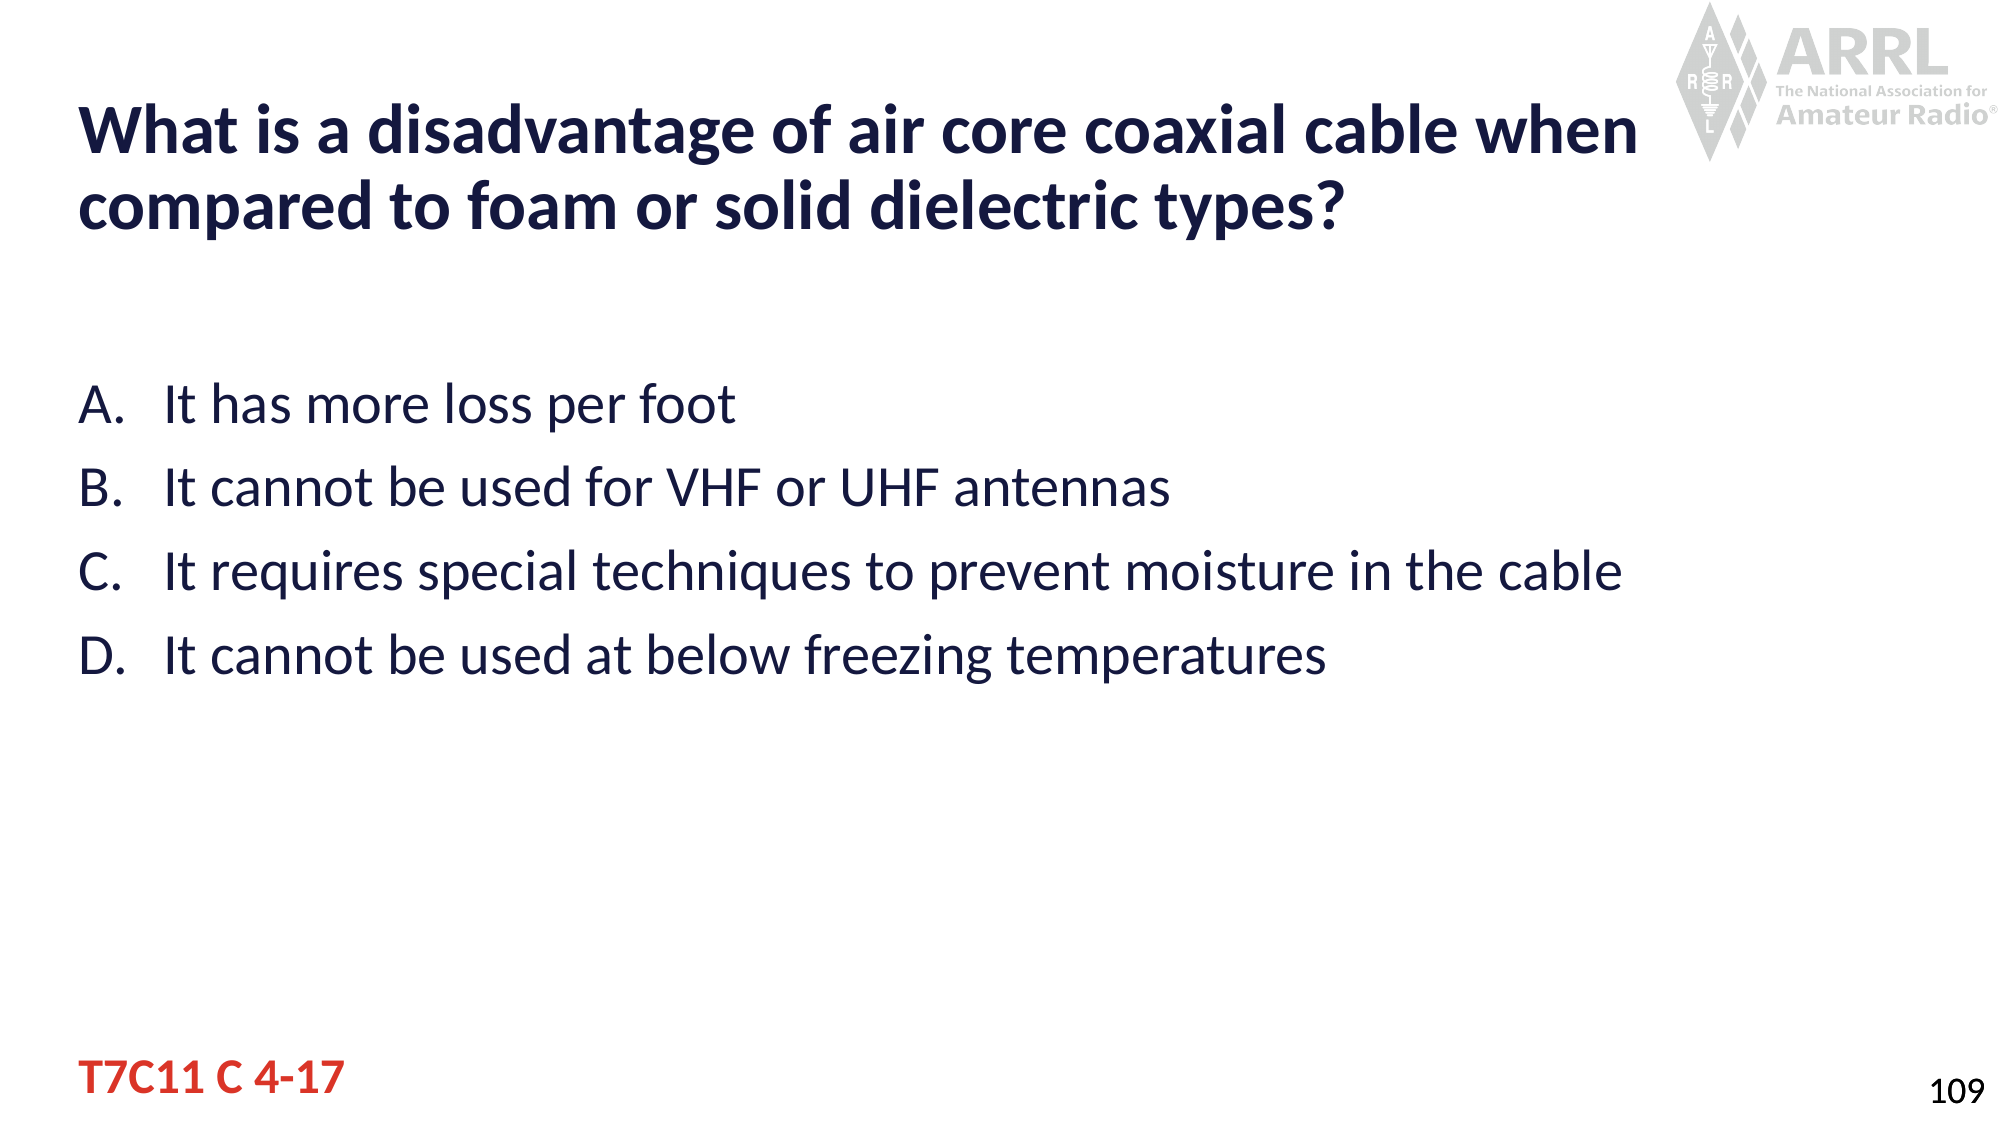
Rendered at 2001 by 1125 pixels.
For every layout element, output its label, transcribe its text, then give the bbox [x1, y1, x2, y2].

list It has more loss per foot It cannot be used for VHF or UHF antennas It requires special techniques to prevent moisture in the cable It cannot be used at below freezing temperatures [63, 365, 1863, 989]
text_box T7C11 C 4-17 [63, 1036, 921, 1112]
title What is a disadvantage of air core coaxial cable when compared to foam or solid dielectric types? [63, 59, 1863, 278]
picture [1674, 0, 2000, 164]
